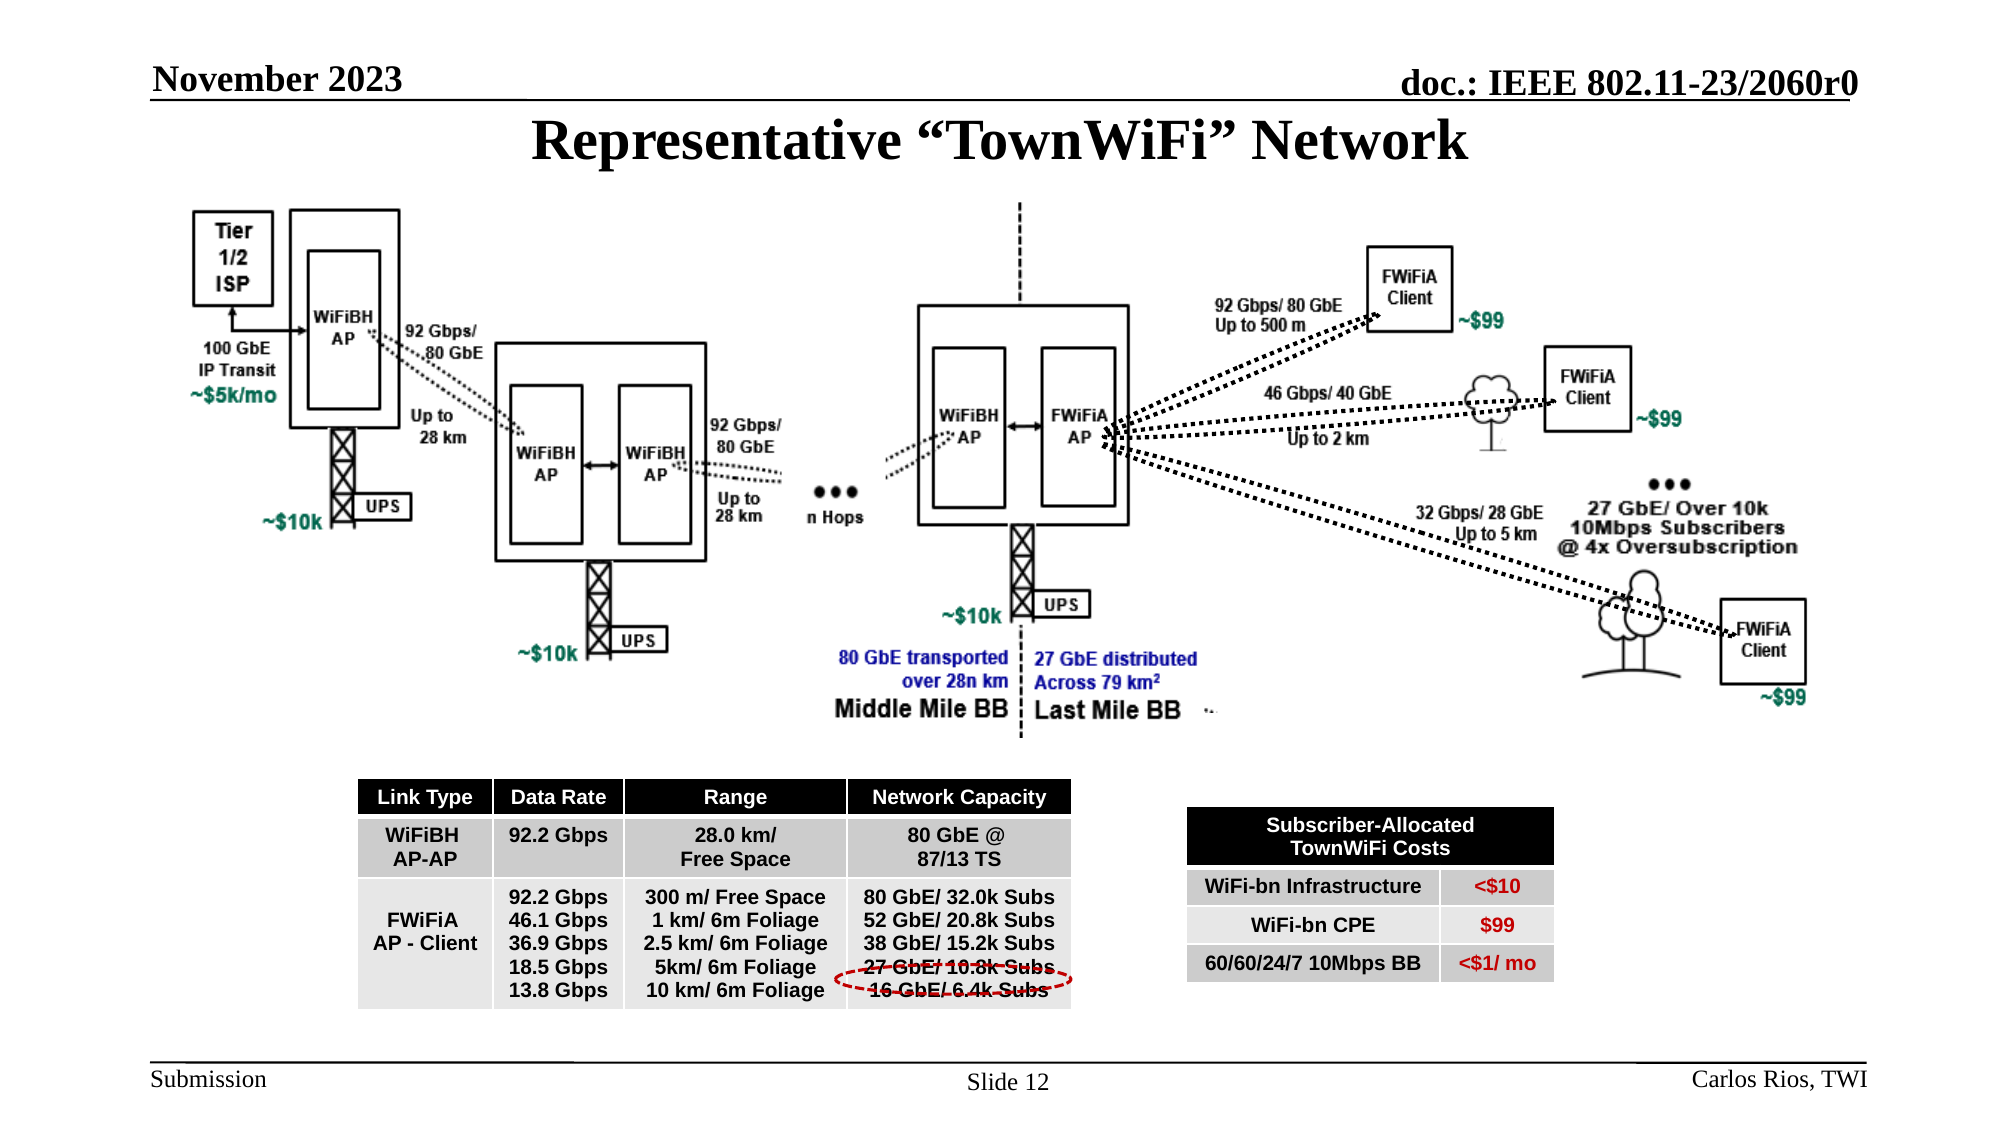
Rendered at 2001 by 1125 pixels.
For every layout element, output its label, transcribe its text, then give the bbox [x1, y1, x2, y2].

title Representative “TownWiFi” Network [131, 99, 1869, 175]
table_cell WiFi-bn CPE [1187, 907, 1439, 943]
table_cell WiFiBH AP-AP [358, 819, 492, 877]
slide_number Slide 12 [950, 1065, 1067, 1125]
table_cell WiFi-bn Infrastructure [1187, 870, 1439, 905]
text_box [835, 964, 1072, 995]
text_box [1065, 221, 1827, 713]
table_header Data Rate [494, 779, 623, 814]
table_cell <$1/ mo [1441, 945, 1554, 982]
table_cell 28.0 km/ Free Space [625, 819, 846, 877]
footer Carlos Rios, TWI [1171, 1061, 1869, 1093]
table_cell FWiFiA AP - Client [358, 879, 492, 1009]
table_cell 300 m/ Free Space 1 km/ 6m Foliage 2.5 km/ 6m Foliage 5km/ 6m Foliage 10 km/ 6m Foliage [625, 879, 846, 1009]
table_cell 92.2 Gbps 46.1 Gbps 36.9 Gbps 18.5 Gbps 13.8 Gbps [494, 879, 623, 1009]
table_cell <$10 [1441, 870, 1554, 905]
table_cell 92.2 Gbps [494, 819, 623, 877]
table_cell $99 [1441, 907, 1554, 943]
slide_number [152, 54, 563, 99]
table_cell 60/60/24/7 10Mbps BB [1187, 945, 1439, 982]
table_cell 80 GbE/ 32.0k Subs 52 GbE/ 20.8k Subs 38 GbE/ 15.2k Subs 27 GbE/ 10.8k Subs 16 GbE/ 6.4k Subs [848, 879, 1071, 977]
table_header Link Type [358, 779, 492, 814]
table_cell 80 GbE @ 87/13 TS [848, 819, 1071, 877]
table_header Network Capacity [848, 779, 1071, 814]
picture [182, 201, 1209, 738]
table_header Range [625, 779, 846, 814]
table_cell 80 GbE/ 32.0k Subs 52 GbE/ 20.8k Subs 38 GbE/ 15.2k Subs 27 GbE/ 10.8k Subs 16 GbE/ 6.4k Subs [848, 982, 1071, 1009]
table_header Subscriber-Allocated TownWiFi Costs [1187, 807, 1554, 865]
